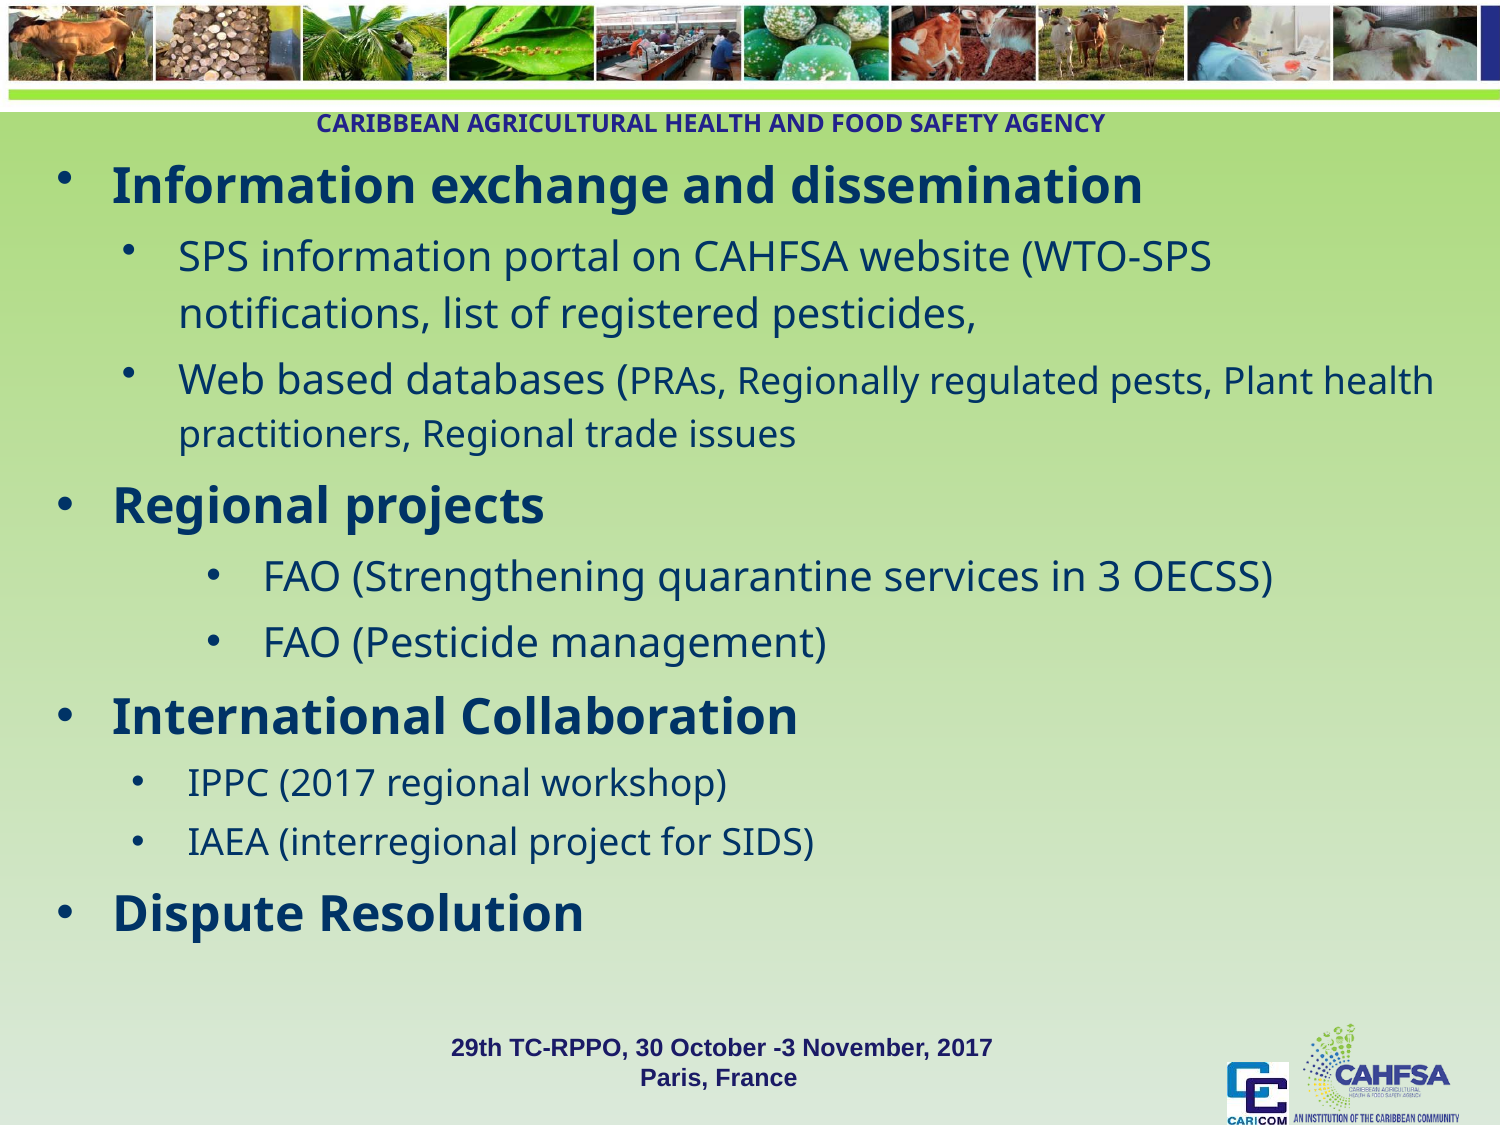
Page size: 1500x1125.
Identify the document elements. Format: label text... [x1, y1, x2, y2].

list Information exchange and dissemination SPS information portal on CAHFSA website (WTO-SPS notifications, list of registered pesticides, Web based databases (PRAs, Regionally regulated pests, Plant health practitioners, Regional trade issues Regional projects FAO (Strengthening quarantine services in 3 OECSS) FAO (Pesticide management) International Collaboration IPPC (2017 regional workshop) IAEA (interregional project for SIDS) Dispute Resolution [41, 137, 1459, 1066]
picture [1227, 1066, 1289, 1125]
picture [1293, 1066, 1459, 1125]
picture [0, 0, 1500, 112]
